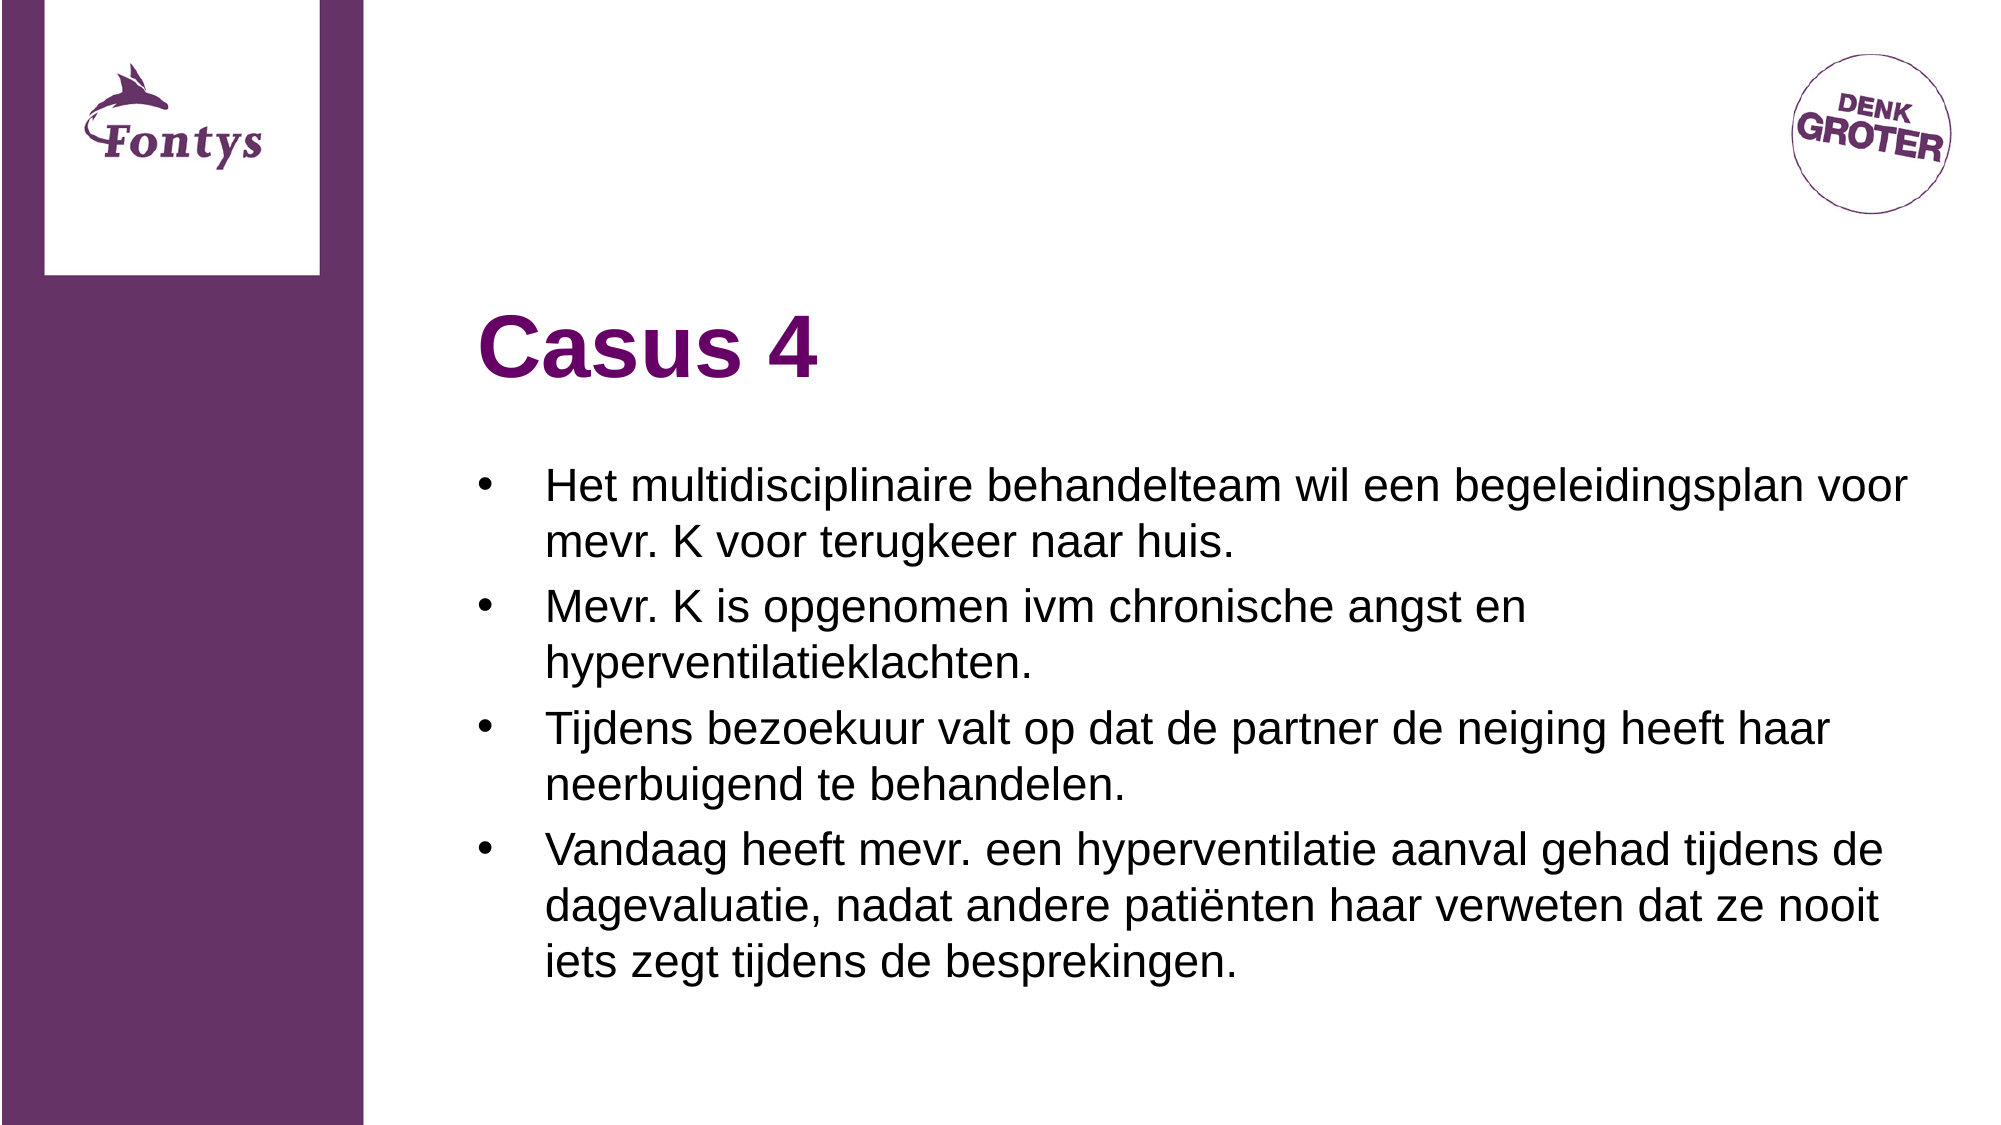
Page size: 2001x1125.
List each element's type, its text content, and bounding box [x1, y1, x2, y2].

title Casus 4 [462, 248, 1942, 437]
list Het multidisciplinaire behandelteam wil een begeleidingsplan voor mevr. K voor terugkeer naar huis. Mevr. K is opgenomen ivm chronische angst en hyperventilatieklachten. Tijdens bezoekuur valt op dat de partner de neiging heeft haar neerbuigend te behandelen. Vandaag heeft mevr. een hyperventilatie aanval gehad tijdens de dagevaluatie, nadat andere patiënten haar verweten dat ze nooit iets zegt tijdens de besprekingen. [462, 447, 1942, 1002]
picture [0, 0, 2000, 1125]
